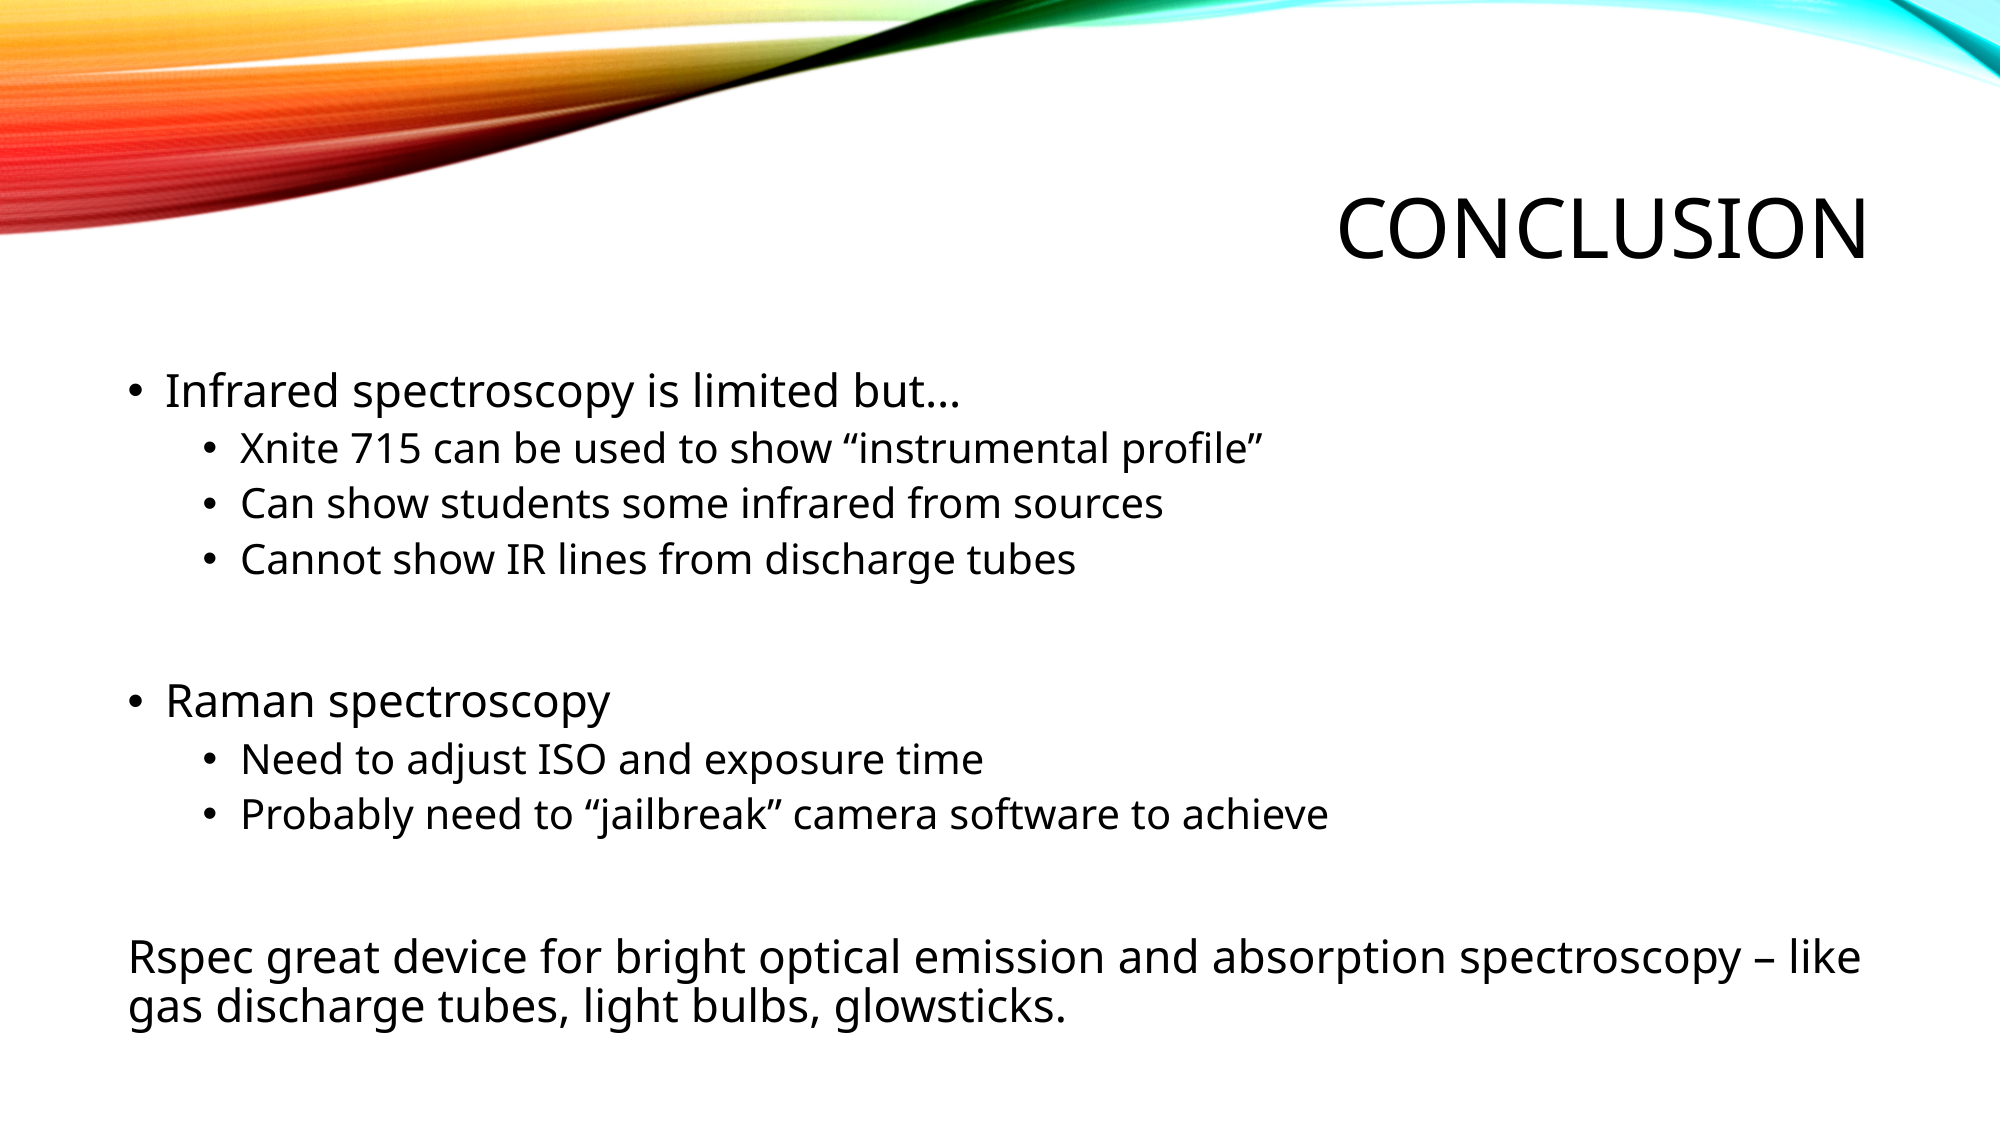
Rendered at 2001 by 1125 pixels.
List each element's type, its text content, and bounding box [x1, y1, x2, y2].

picture [0, 0, 2000, 237]
title Conclusion [474, 125, 1888, 338]
list Infrared spectroscopy is limited but… Xnite 715 can be used to show “instrumental profile” Can show students some infrared from sources Cannot show IR lines from discharge tubes Raman spectroscopy Need to adjust ISO and exposure time Probably need to “jailbreak” camera software to achieve Rspec great device for bright optical emission and absorption spectroscopy – like gas discharge tubes, light bulbs, glowsticks. [112, 360, 1888, 1021]
